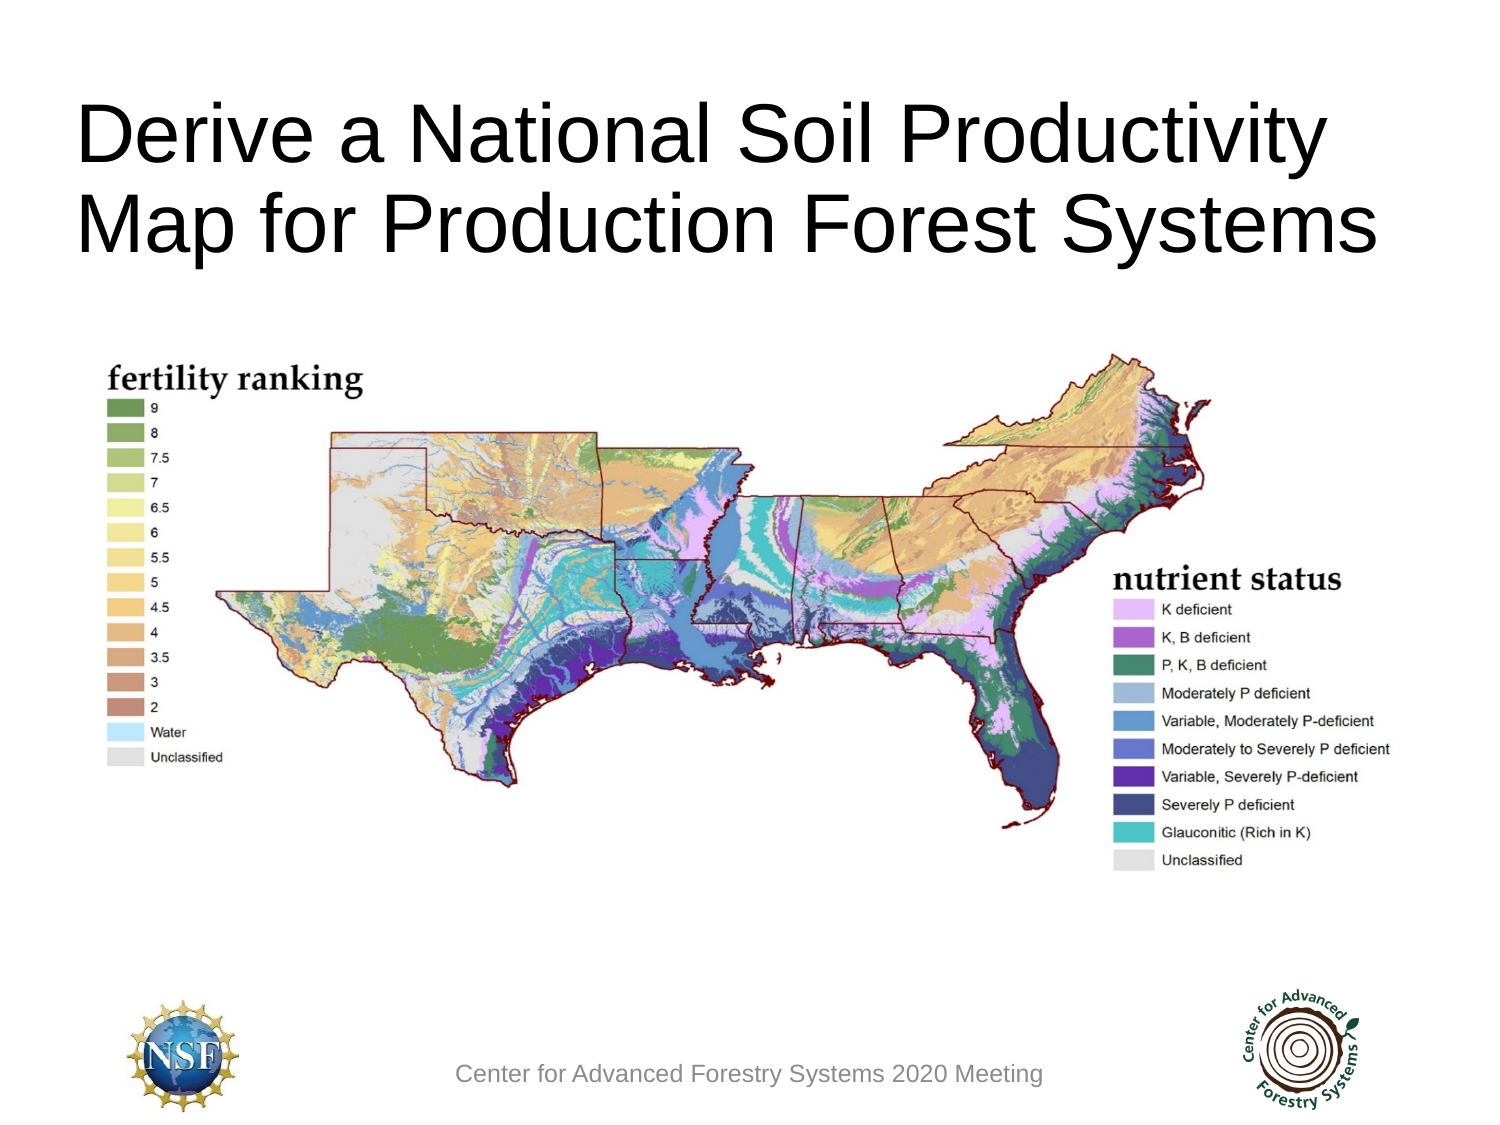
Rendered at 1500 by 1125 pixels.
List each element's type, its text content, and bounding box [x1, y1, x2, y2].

title Derive a National Soil Productivity Map for Production Forest Systems [75, 72, 1451, 289]
text_box Center for Advanced Forestry Systems 2020 Meeting [412, 1042, 1088, 1103]
picture [1243, 1000, 1359, 1110]
picture [125, 1000, 240, 1113]
text_box [75, 289, 1425, 1000]
picture [95, 345, 1405, 880]
